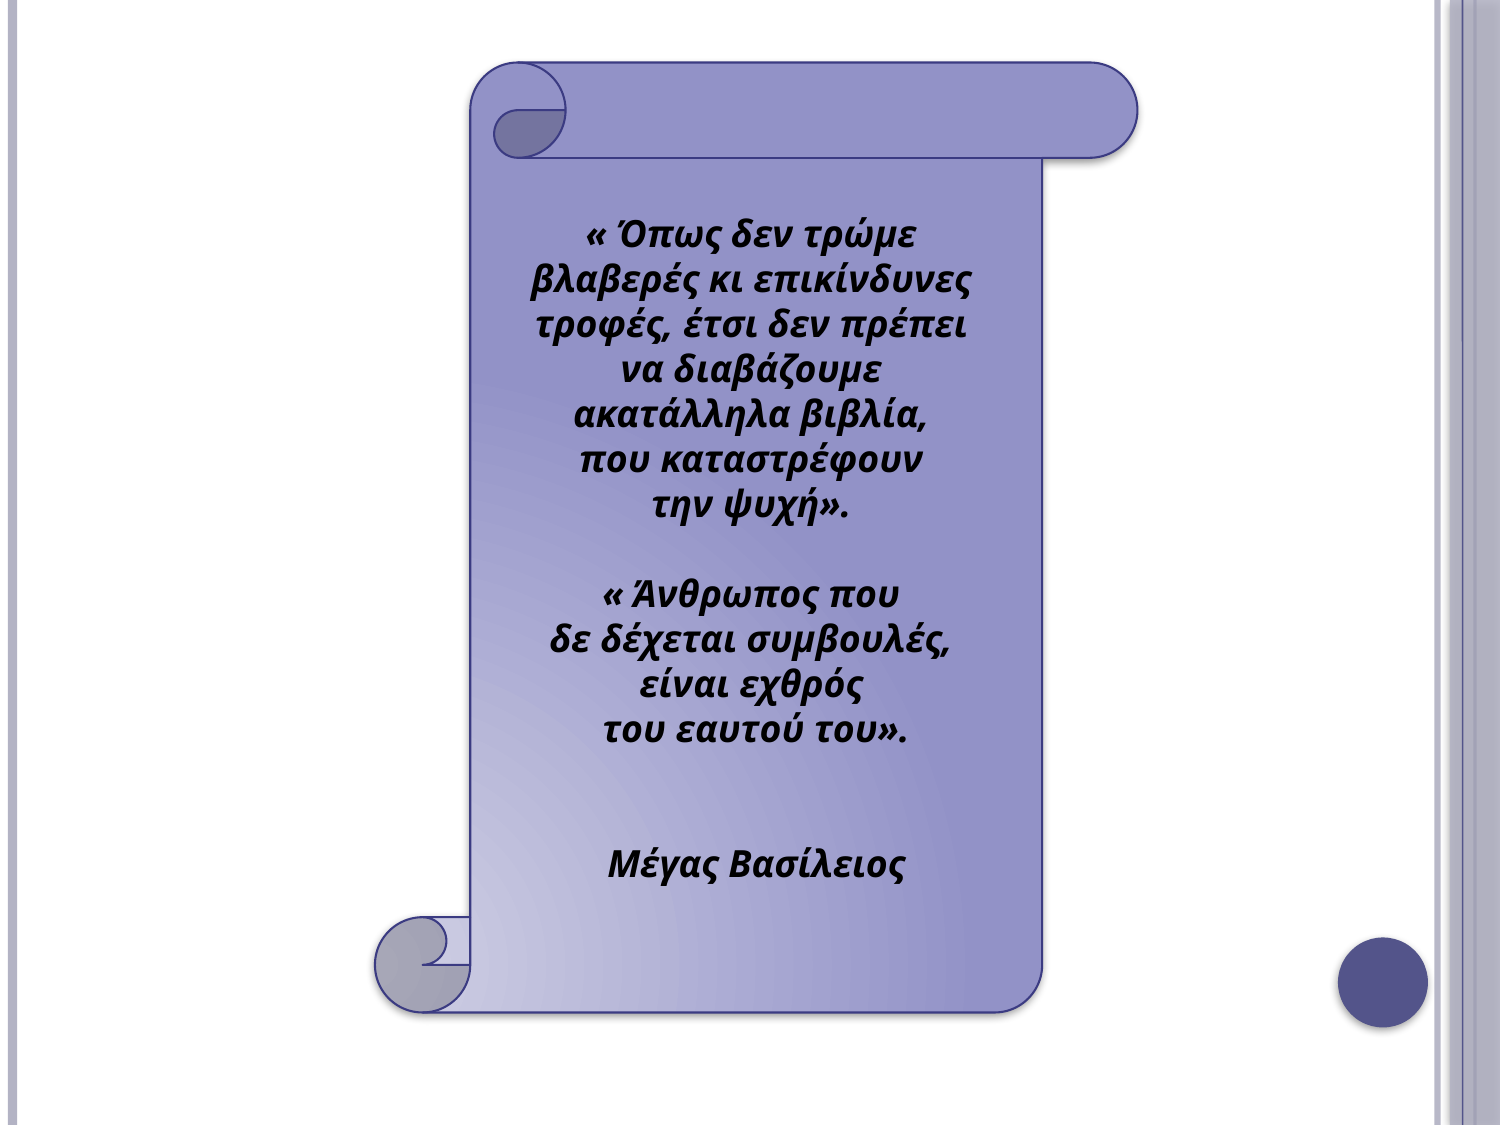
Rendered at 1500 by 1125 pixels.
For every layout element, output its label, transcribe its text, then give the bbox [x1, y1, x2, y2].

text_box « Όπως δεν τρώμε βλαβερές κι επικίνδυνες τροφές, έτσι δεν πρέπει να διαβάζουμε ακατάλληλα βιβλία, που καταστρέφουν την ψυχή». « Άνθρωπος που δε δέχεται συμβουλές, είναι εχθρός του εαυτού του». Μέγας Βασίλειος [373, 61, 1139, 1014]
